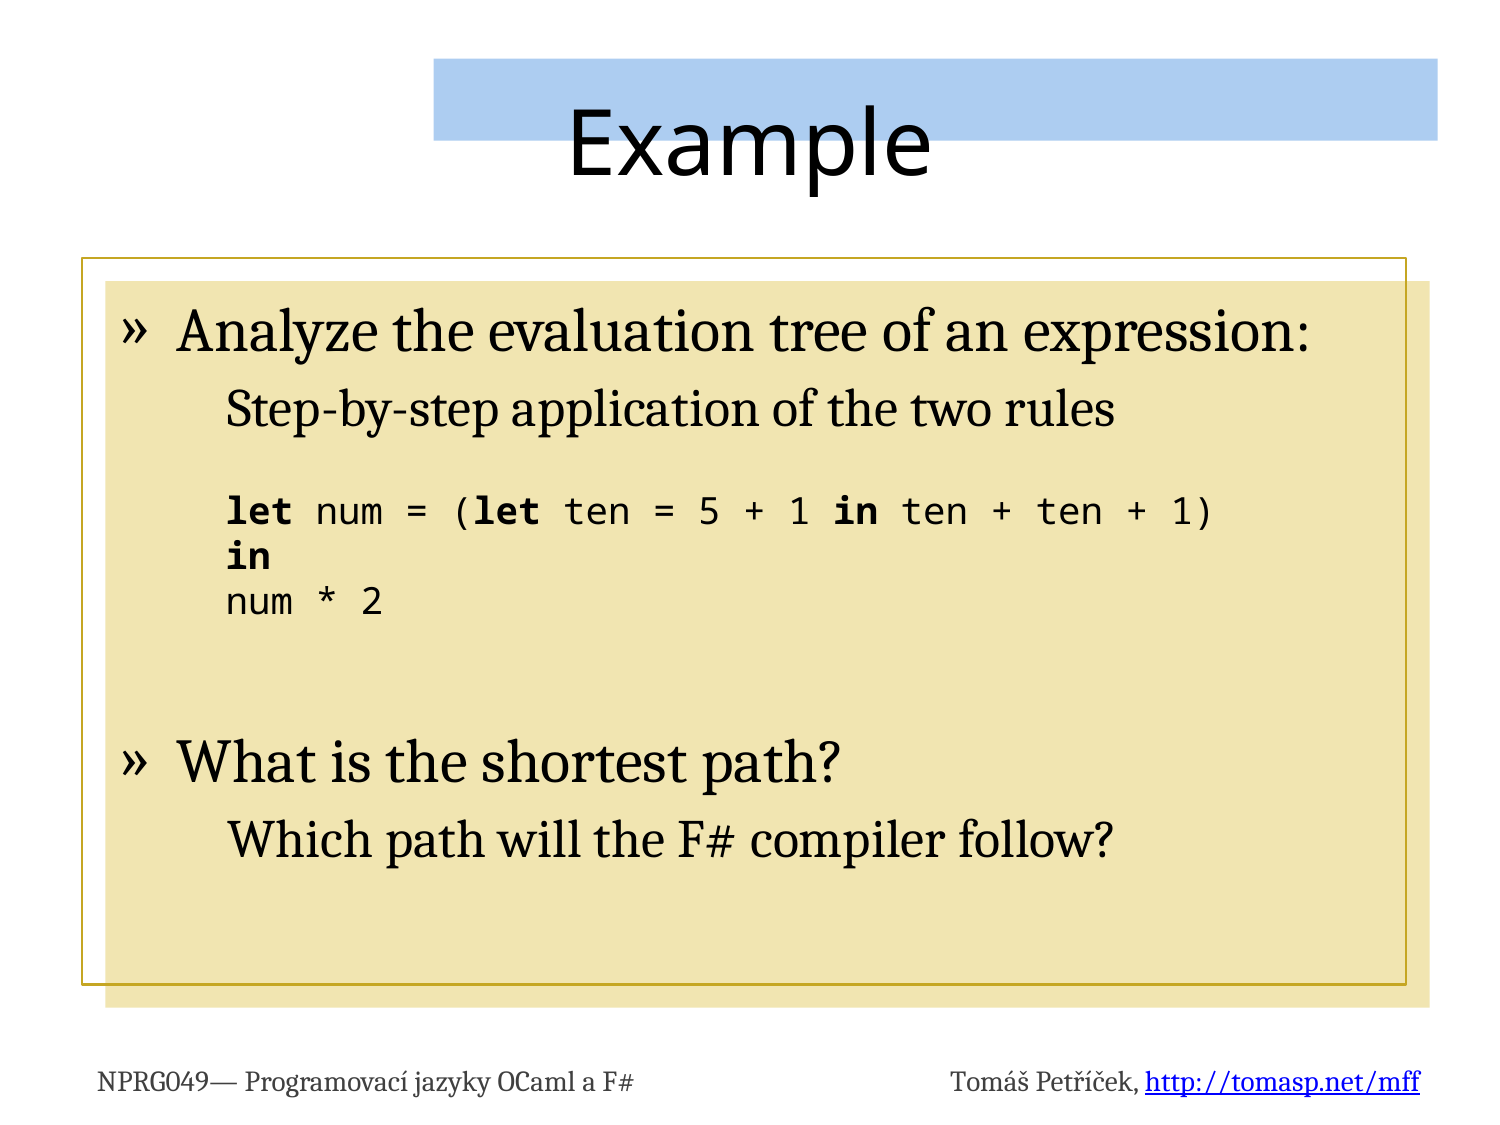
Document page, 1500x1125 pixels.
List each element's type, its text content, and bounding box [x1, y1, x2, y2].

text_box let num = (let ten = 5 + 1 in ten + ten + 1) in num * 2 [210, 479, 1254, 630]
list Analyze the evaluation tree of an expression: Step-by-step application of the two rules What is the shortest path? Which path will the F# compiler follow? [105, 281, 1425, 1005]
title Example [75, 45, 1425, 233]
